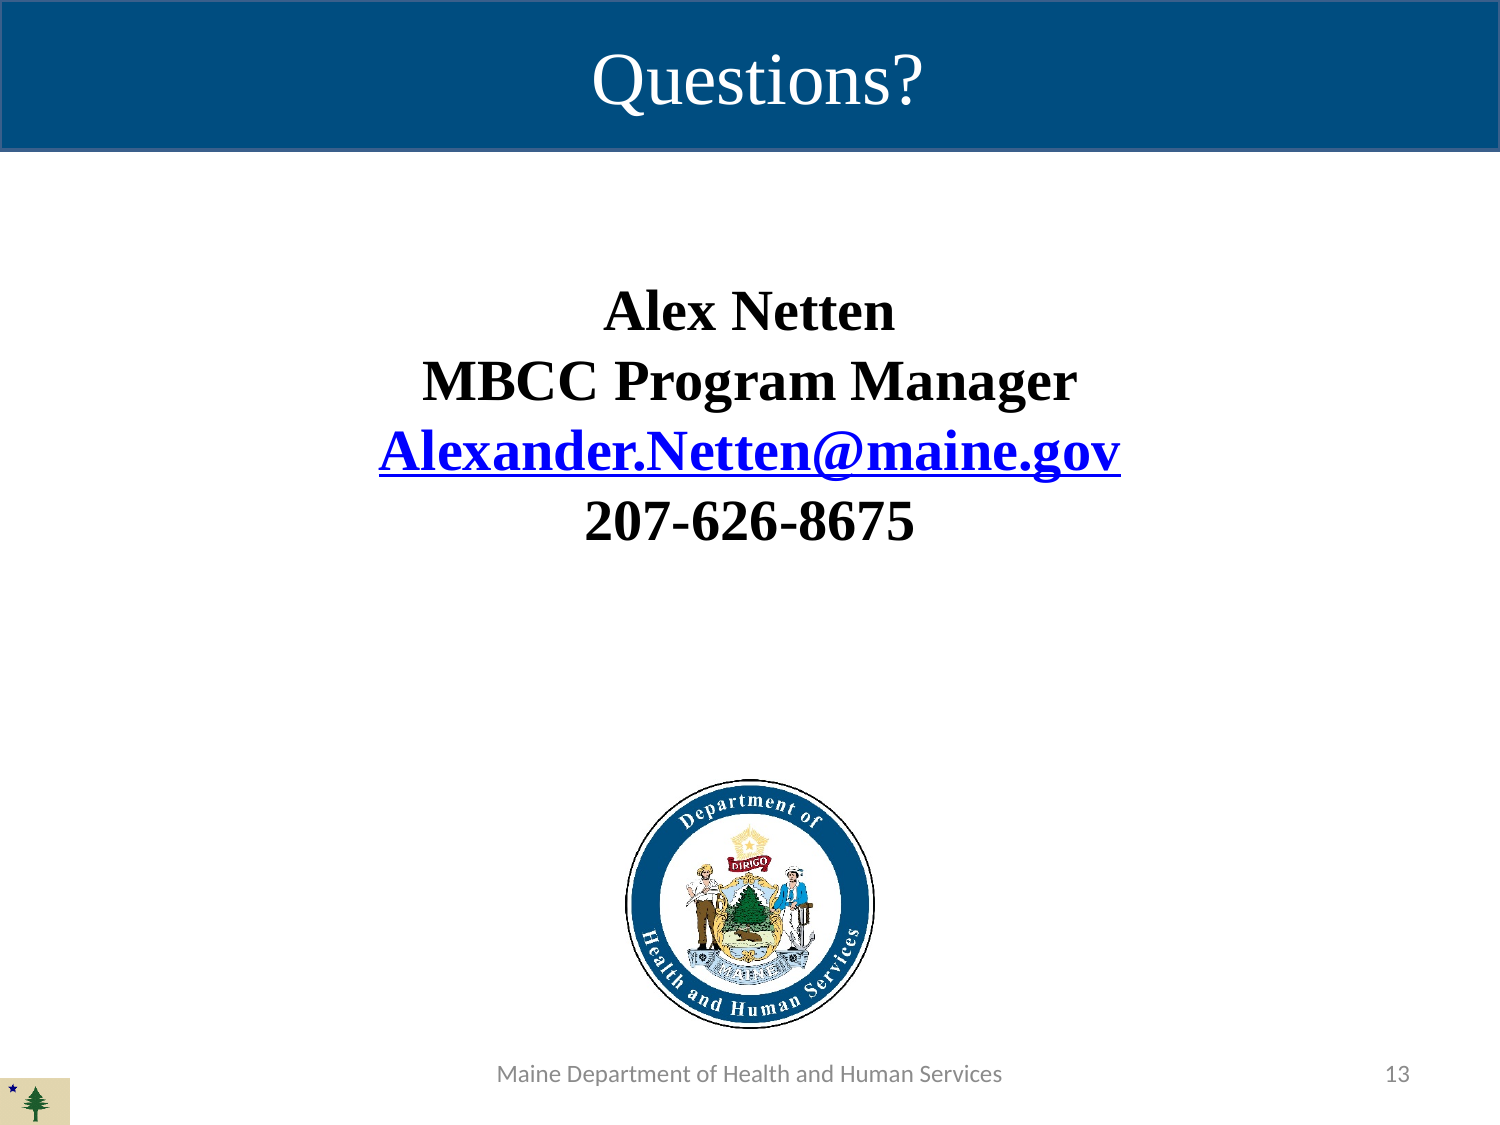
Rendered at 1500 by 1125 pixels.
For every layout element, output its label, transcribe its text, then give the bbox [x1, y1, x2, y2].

picture [0, 1078, 70, 1125]
footer Maine Department of Health and Human Services [474, 1042, 1025, 1103]
list Alex Netten MBCC Program Manager Alexander.Netten@maine.gov 207-626-8675 [0, 187, 1500, 700]
picture [625, 779, 875, 1029]
slide_number 13 [1074, 1042, 1425, 1103]
text_box Questions? [0, 0, 1500, 152]
